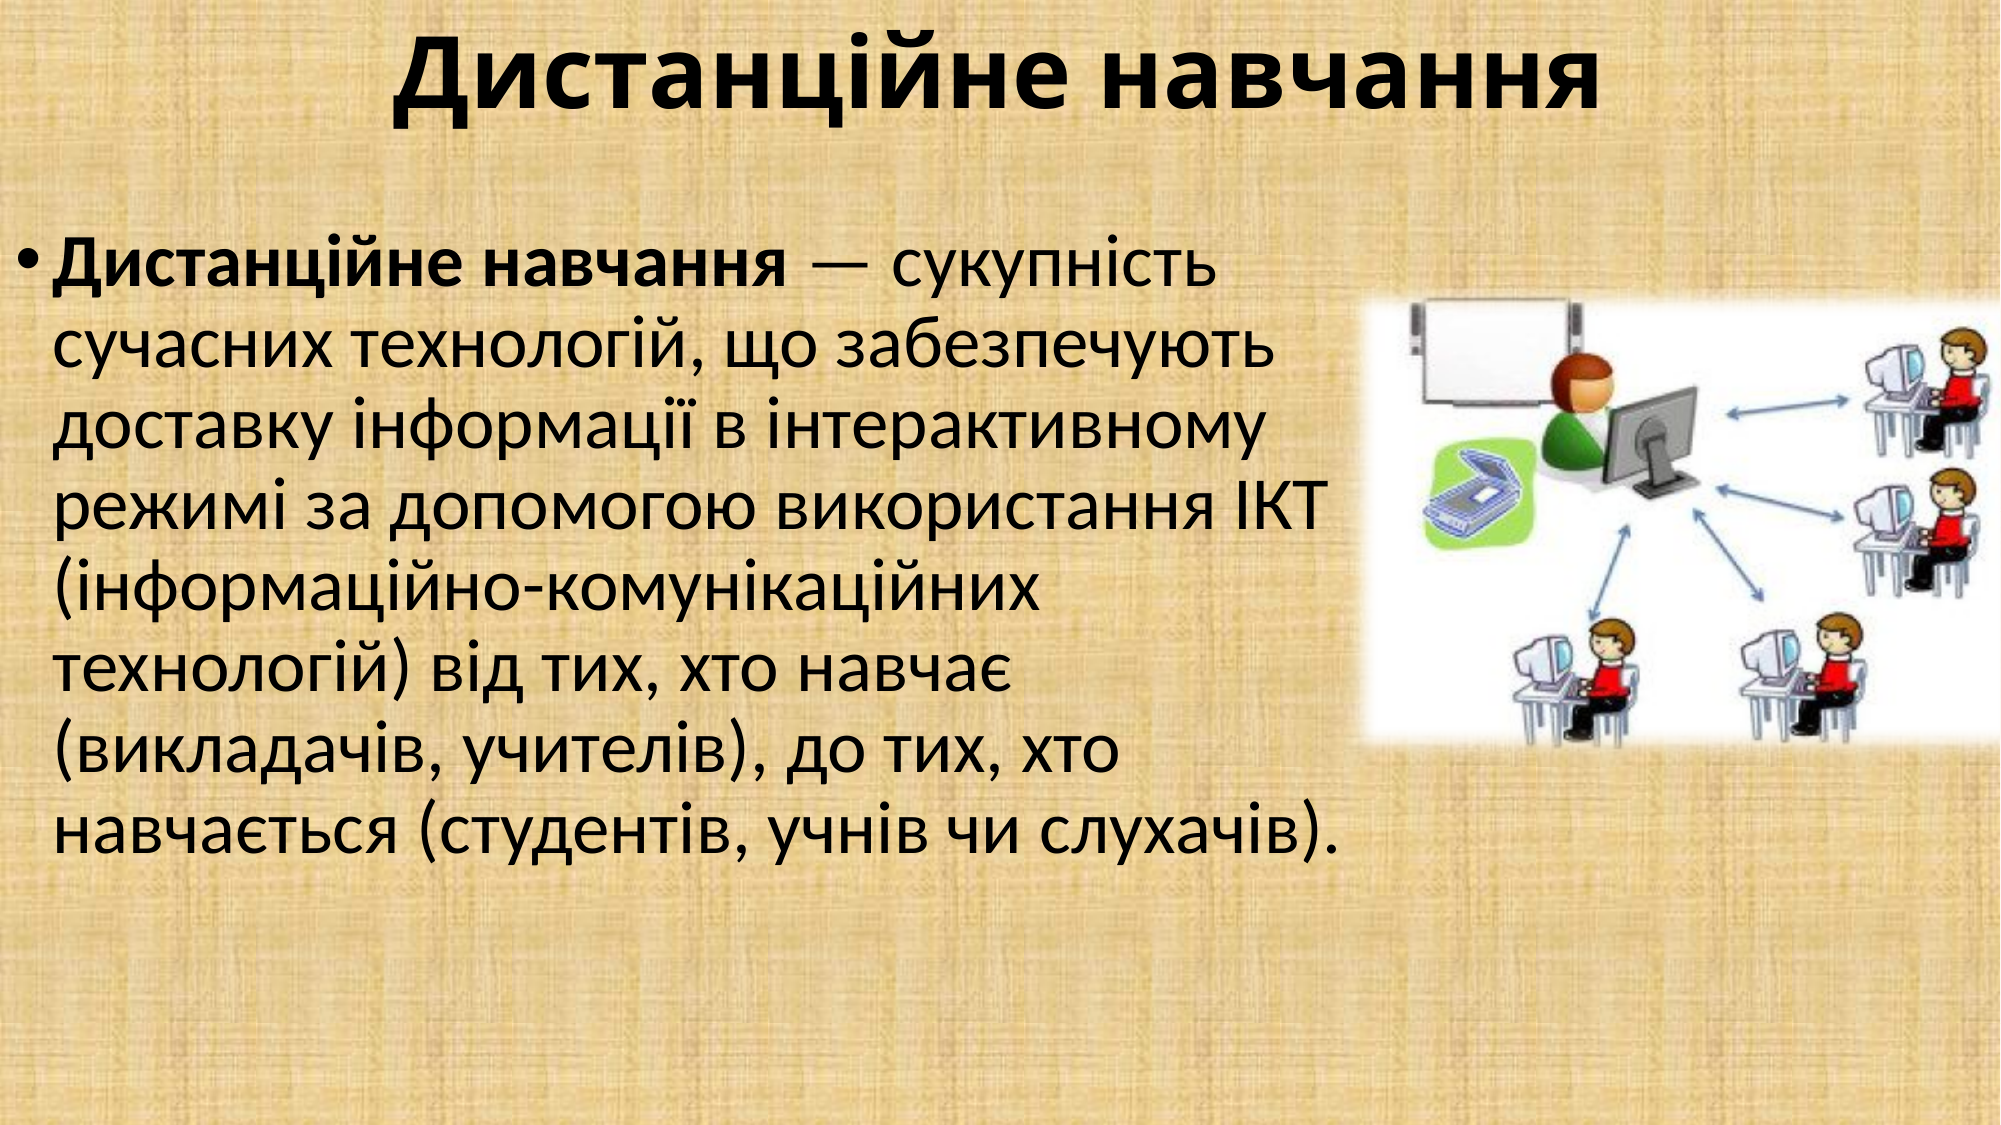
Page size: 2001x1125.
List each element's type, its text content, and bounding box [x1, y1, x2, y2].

title Дистанційне навчання [137, 0, 1863, 152]
picture [0, 0, 2001, 1125]
list Дистанційне навчання — сукупність сучасних технологій, що забезпечують доставку інформації в інтерактивному режимі за допомогою використання ІКТ (інформаційно-комунікаційних технологій) від тих, хто навчає (викладачів, учителів), до тих, хто навчається (студентів, учнів чи слухачів). [0, 214, 1421, 1125]
